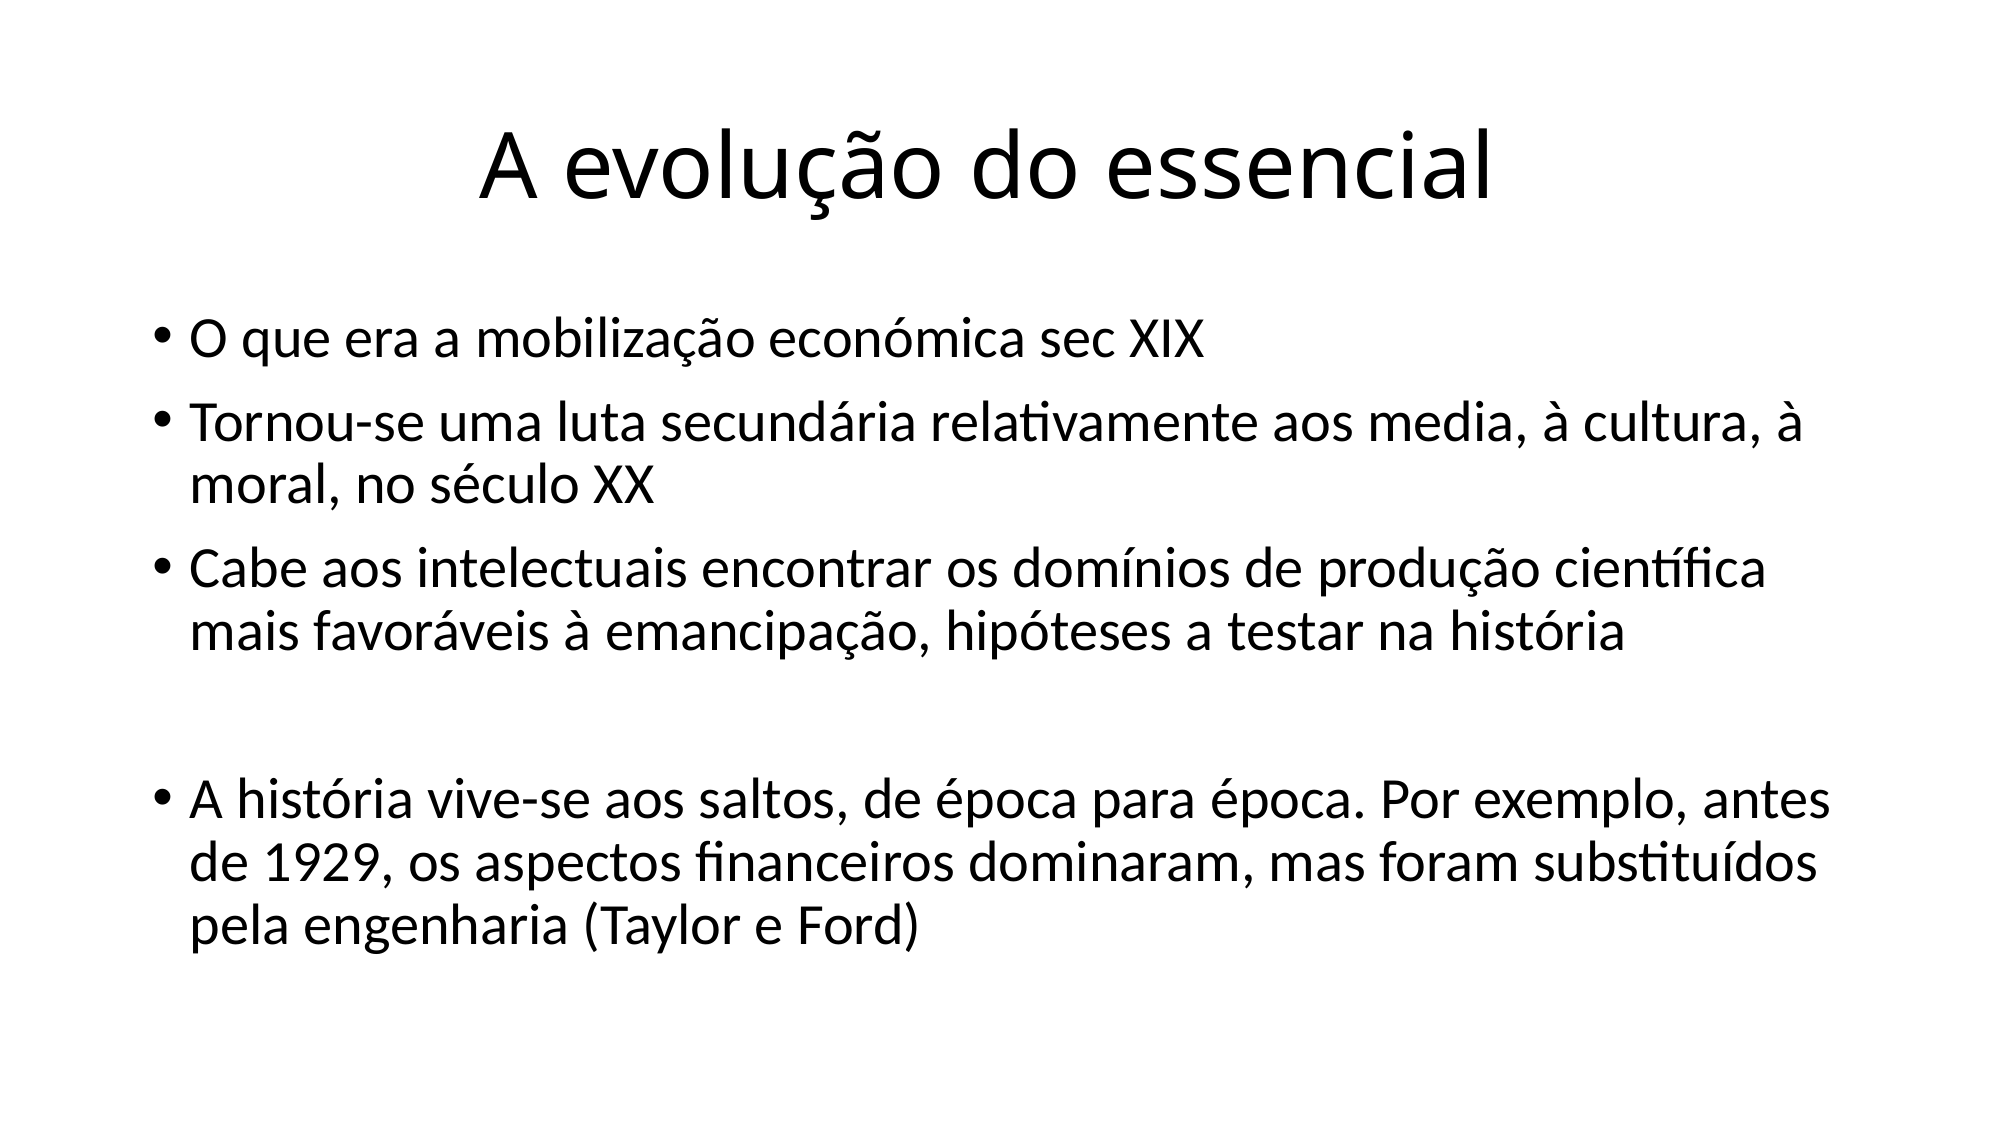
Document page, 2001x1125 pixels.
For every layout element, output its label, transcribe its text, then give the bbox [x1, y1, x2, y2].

title A evolução do essencial [137, 59, 1863, 278]
list O que era a mobilização económica sec XIX Tornou-se uma luta secundária relativamente aos media, à cultura, à moral, no século XX Cabe aos intelectuais encontrar os domínios de produção científica mais favoráveis à emancipação, hipóteses a testar na história A história vive-se aos saltos, de época para época. Por exemplo, antes de 1929, os aspectos financeiros dominaram, mas foram substituídos pela engenharia (Taylor e Ford) [137, 299, 1863, 1014]
